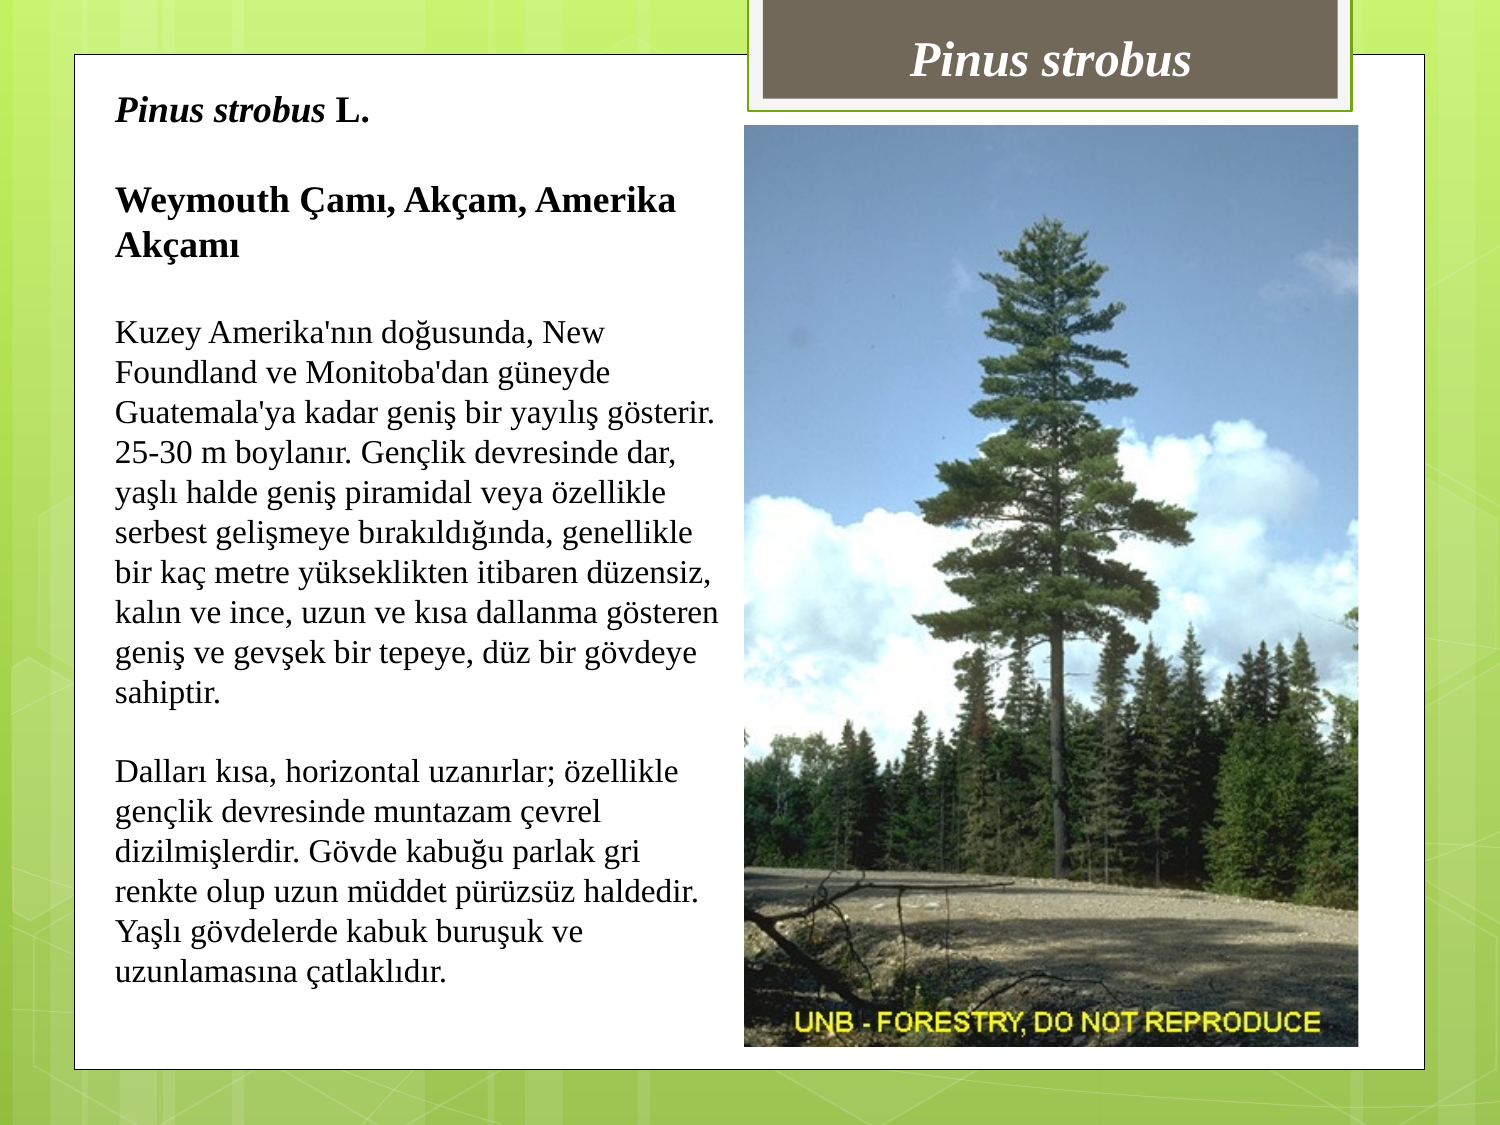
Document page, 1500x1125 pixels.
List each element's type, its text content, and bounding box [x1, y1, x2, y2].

text_box Pinus strobus L. Weymouth Çamı, Akçam, Amerika Akçamı Kuzey Amerika'nın doğusunda, New Foundland ve Monitoba'dan güneyde Guatemala'ya kadar geniş bir yayılış gösterir. 25-30 m boylanır. Gençlik devresinde dar, yaşlı halde geniş piramidal veya özellikle serbest gelişmeye bırakıldığında, genellikle bir kaç metre yükseklikten itibaren düzensiz, kalın ve ince, uzun ve kısa dallanma gösteren geniş ve gevşek bir tepeye, düz bir gövdeye sahiptir. Dalları kısa, horizontal uzanırlar; özellikle gençlik devresinde muntazam çevrel dizilmişlerdir. Gövde kabuğu parlak gri renkte olup uzun müddet pürüzsüz haldedir. Yaşlı gövdelerde kabuk buruşuk ve uzunlamasına çatlaklıdır. [100, 78, 739, 997]
text_box Pinus strobus [761, 18, 1341, 94]
picture [743, 125, 1359, 1048]
